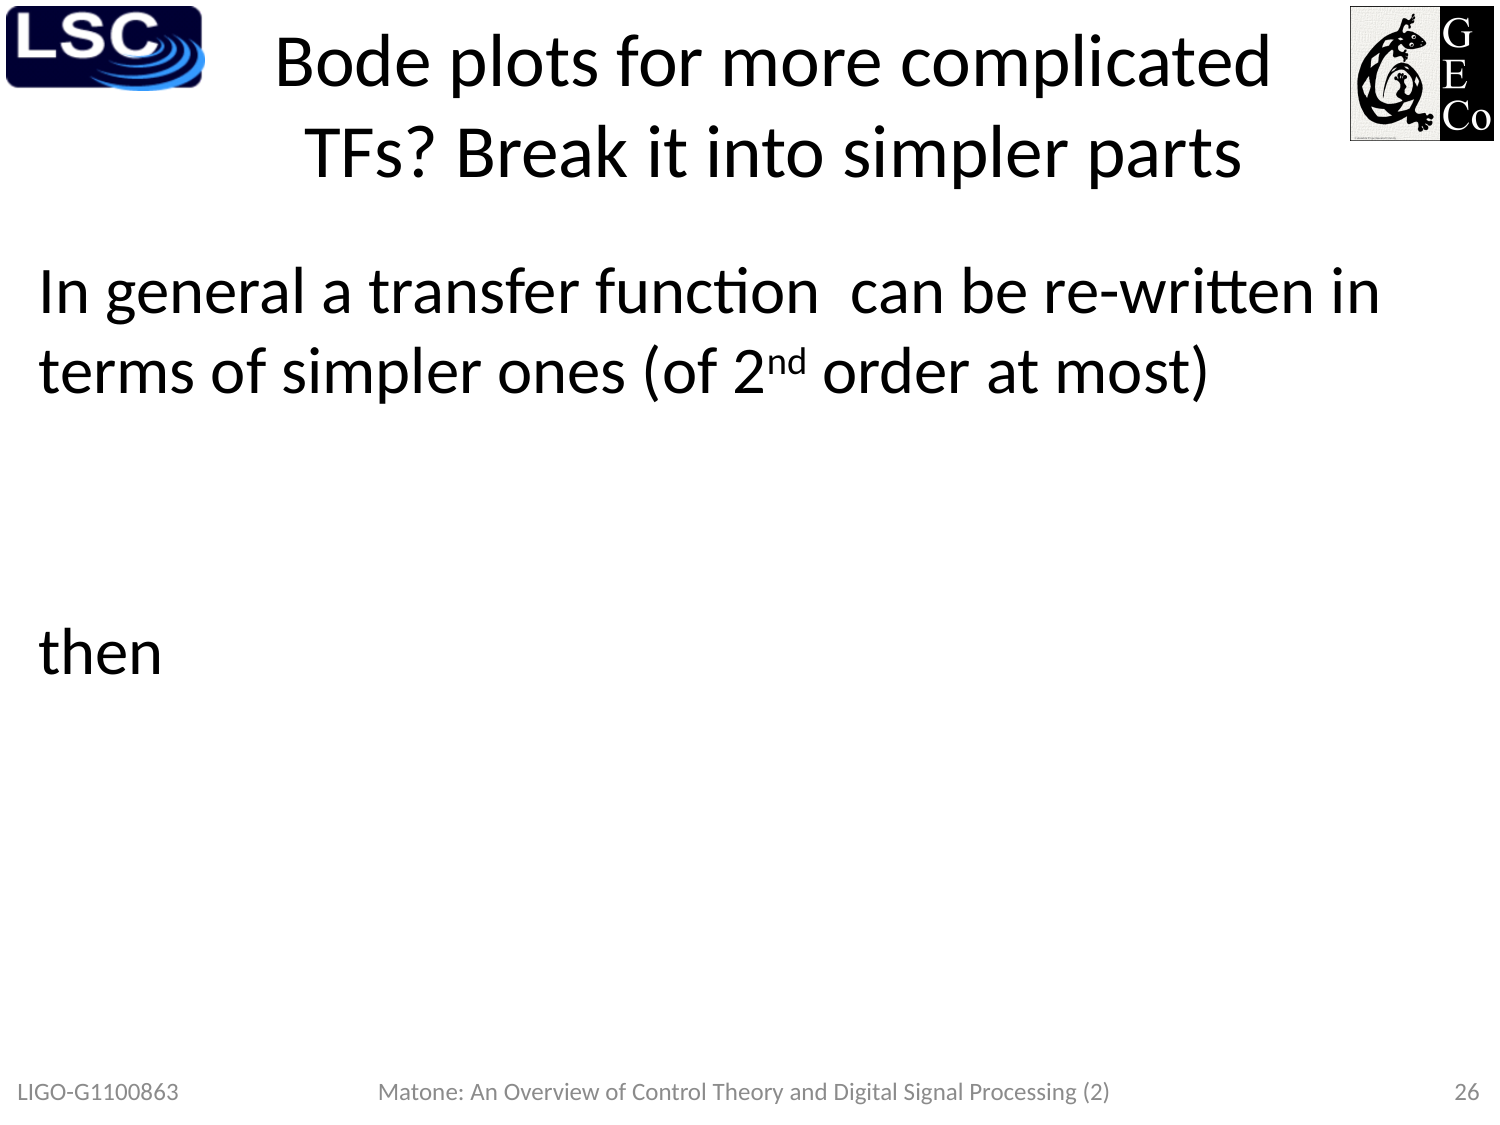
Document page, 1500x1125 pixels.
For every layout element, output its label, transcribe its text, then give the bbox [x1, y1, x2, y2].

footer Matone: An Overview of Control Theory and Digital Signal Processing (2) [353, 1060, 1144, 1121]
picture [1350, 6, 1494, 141]
slide_number 26 [1144, 1060, 1495, 1121]
slide_number LIGO-G1100863 [2, 1060, 353, 1121]
picture [6, 6, 200, 91]
title Bode plots for more complicated TFs? Break it into simpler parts [200, 2, 1348, 202]
